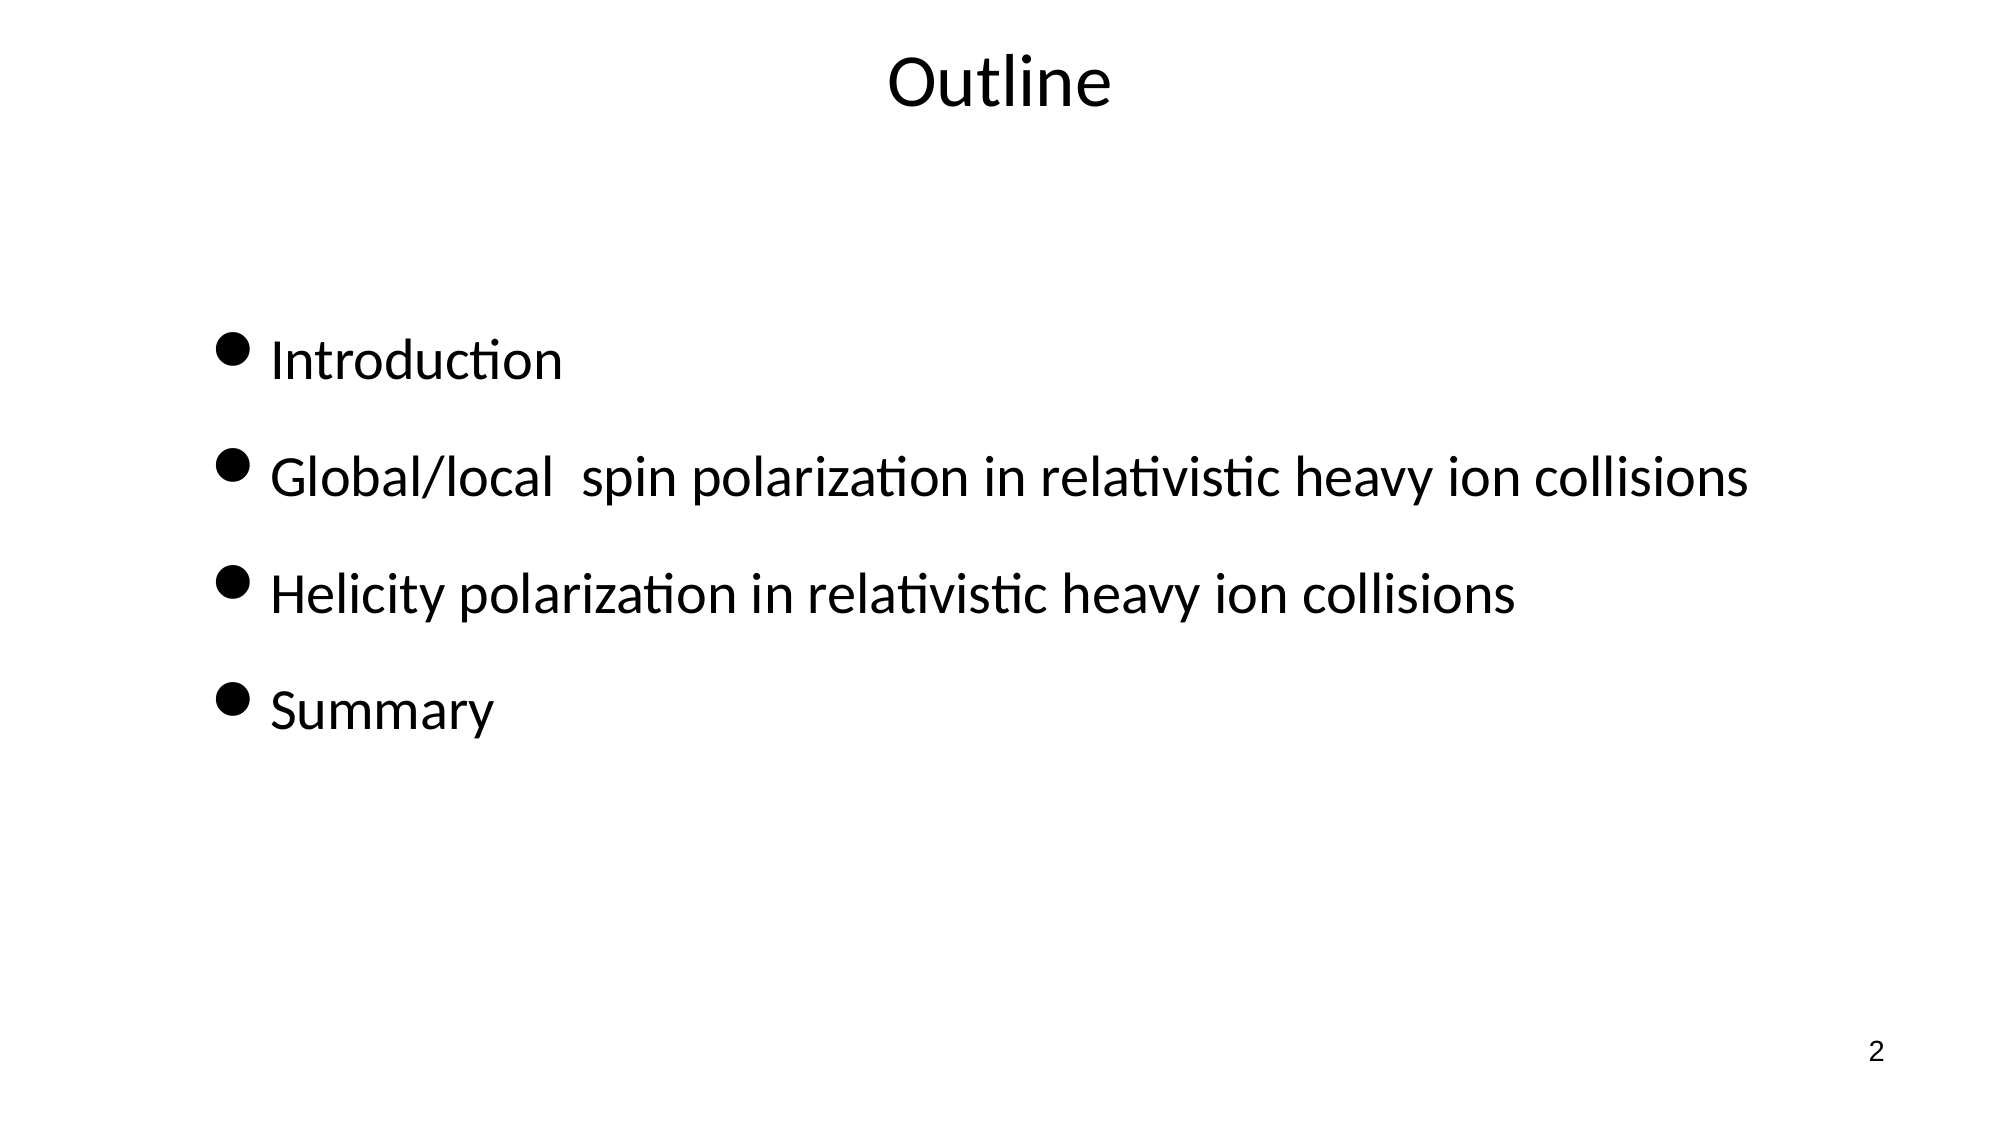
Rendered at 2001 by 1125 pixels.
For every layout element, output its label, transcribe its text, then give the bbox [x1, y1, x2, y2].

title Outline [324, 2, 1676, 152]
slide_number 2 [1433, 1024, 1900, 1103]
list Introduction Global/local spin polarization in relativistic heavy ion collisions Helicity polarization in relativistic heavy ion collisions Summary [196, 278, 1875, 788]
